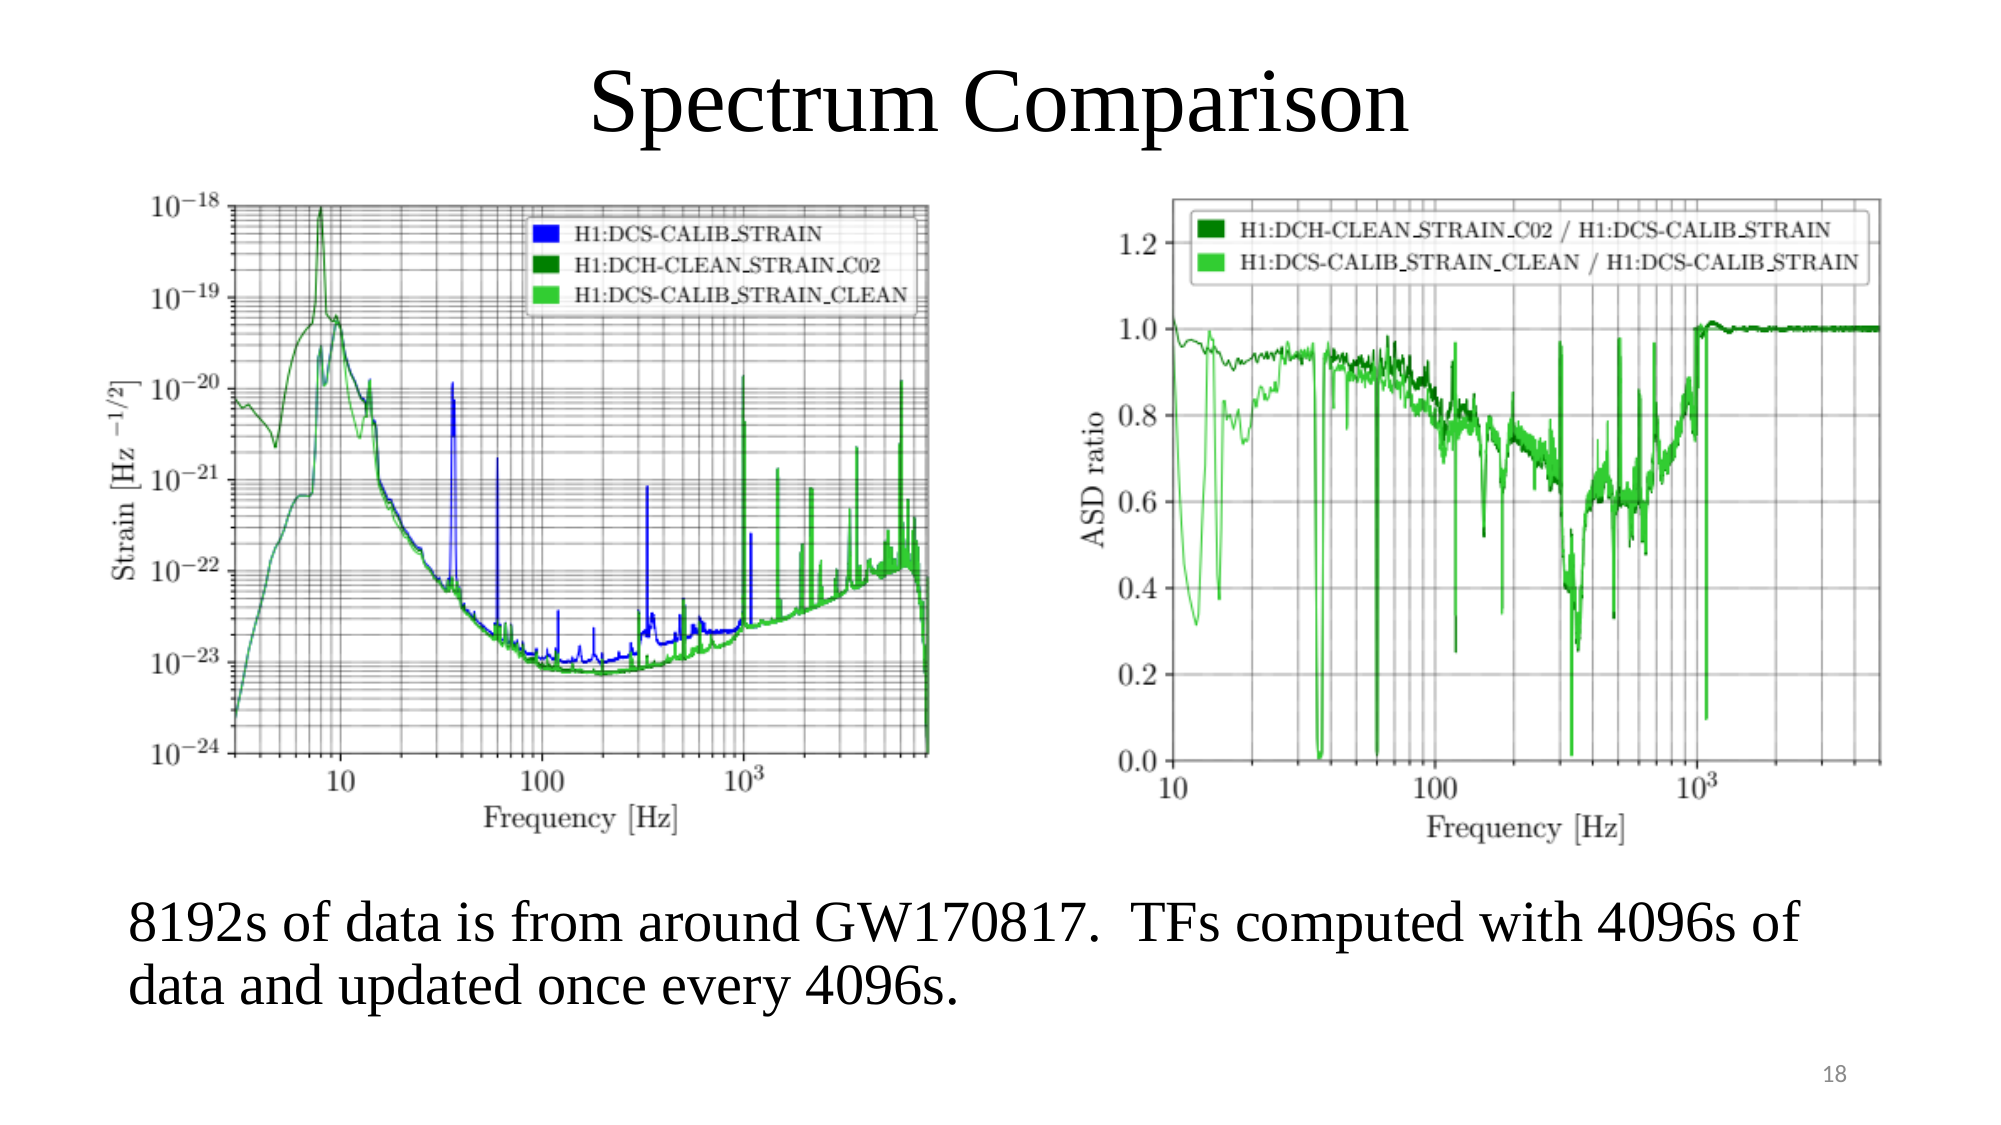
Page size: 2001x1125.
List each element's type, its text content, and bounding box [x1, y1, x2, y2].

slide_number 18 [1412, 1042, 1863, 1103]
title Spectrum Comparison [137, 16, 1863, 188]
picture [1073, 187, 1896, 850]
list 8192s of data is from around GW170817. TFs computed with 4096s of data and updated once every 4096s. [113, 207, 1863, 1090]
picture [104, 187, 940, 836]
